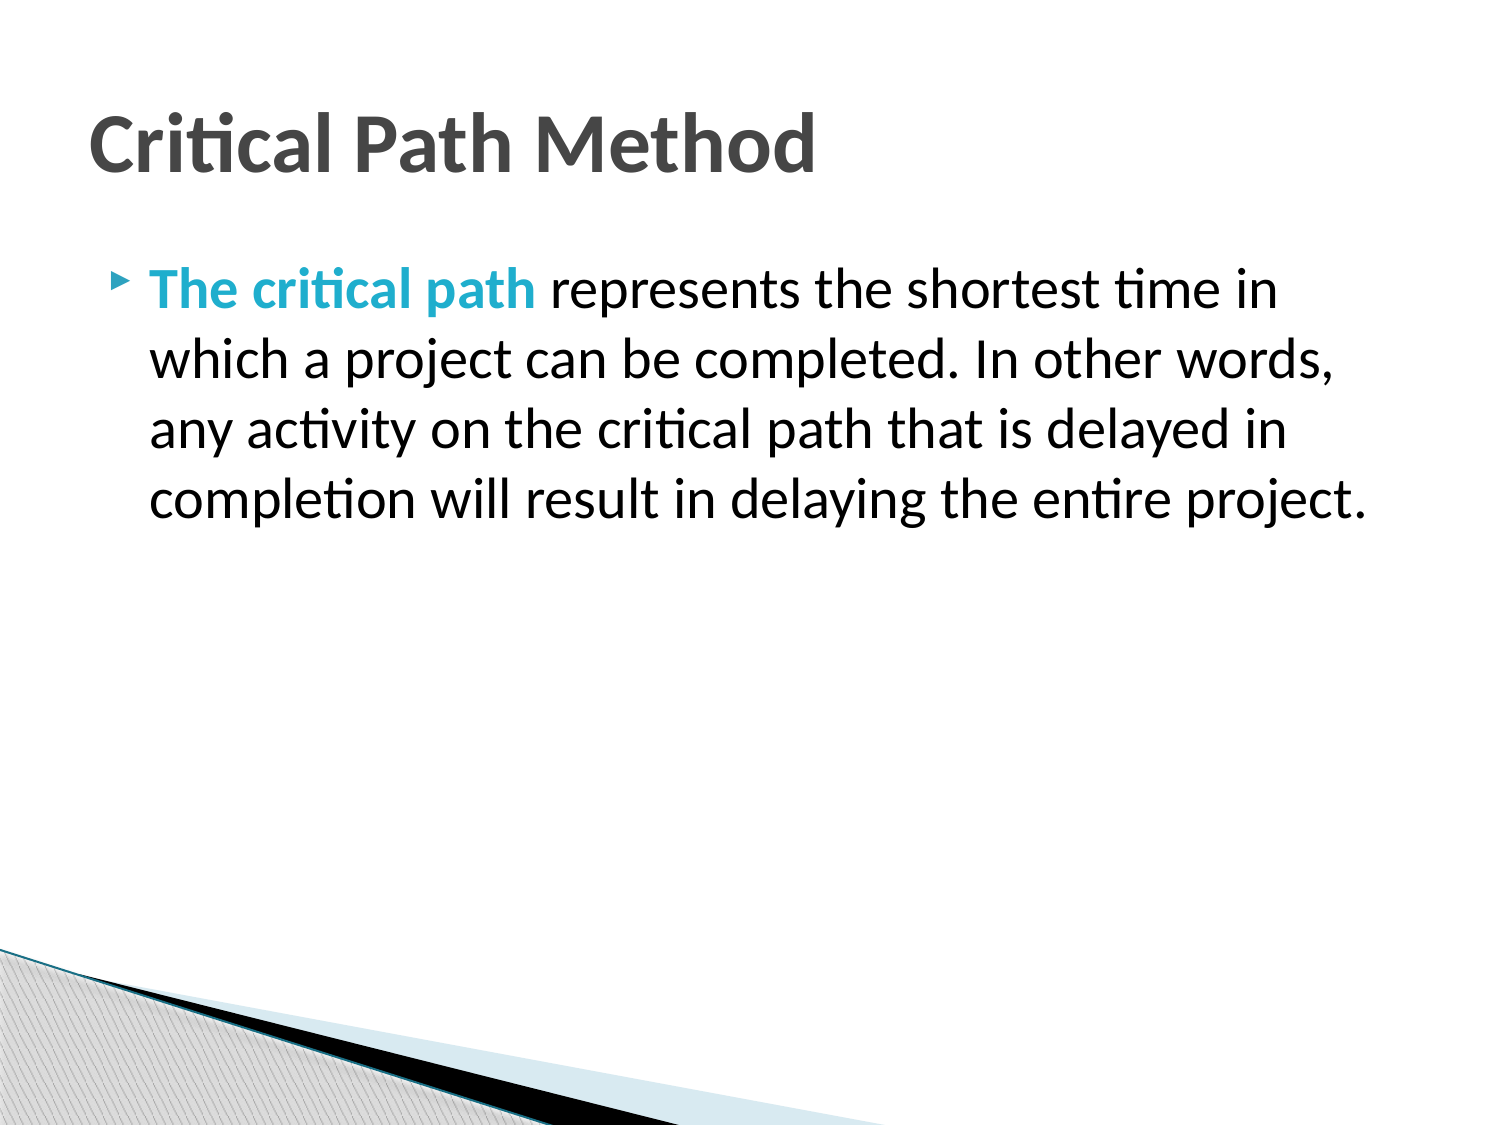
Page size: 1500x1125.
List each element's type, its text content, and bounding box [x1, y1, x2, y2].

list The critical path represents the shortest time in which a project can be completed. In other words, any activity on the critical path that is delayed in completion will result in delaying the entire project. [75, 243, 1425, 986]
title Critical Path Method [75, 45, 1425, 233]
